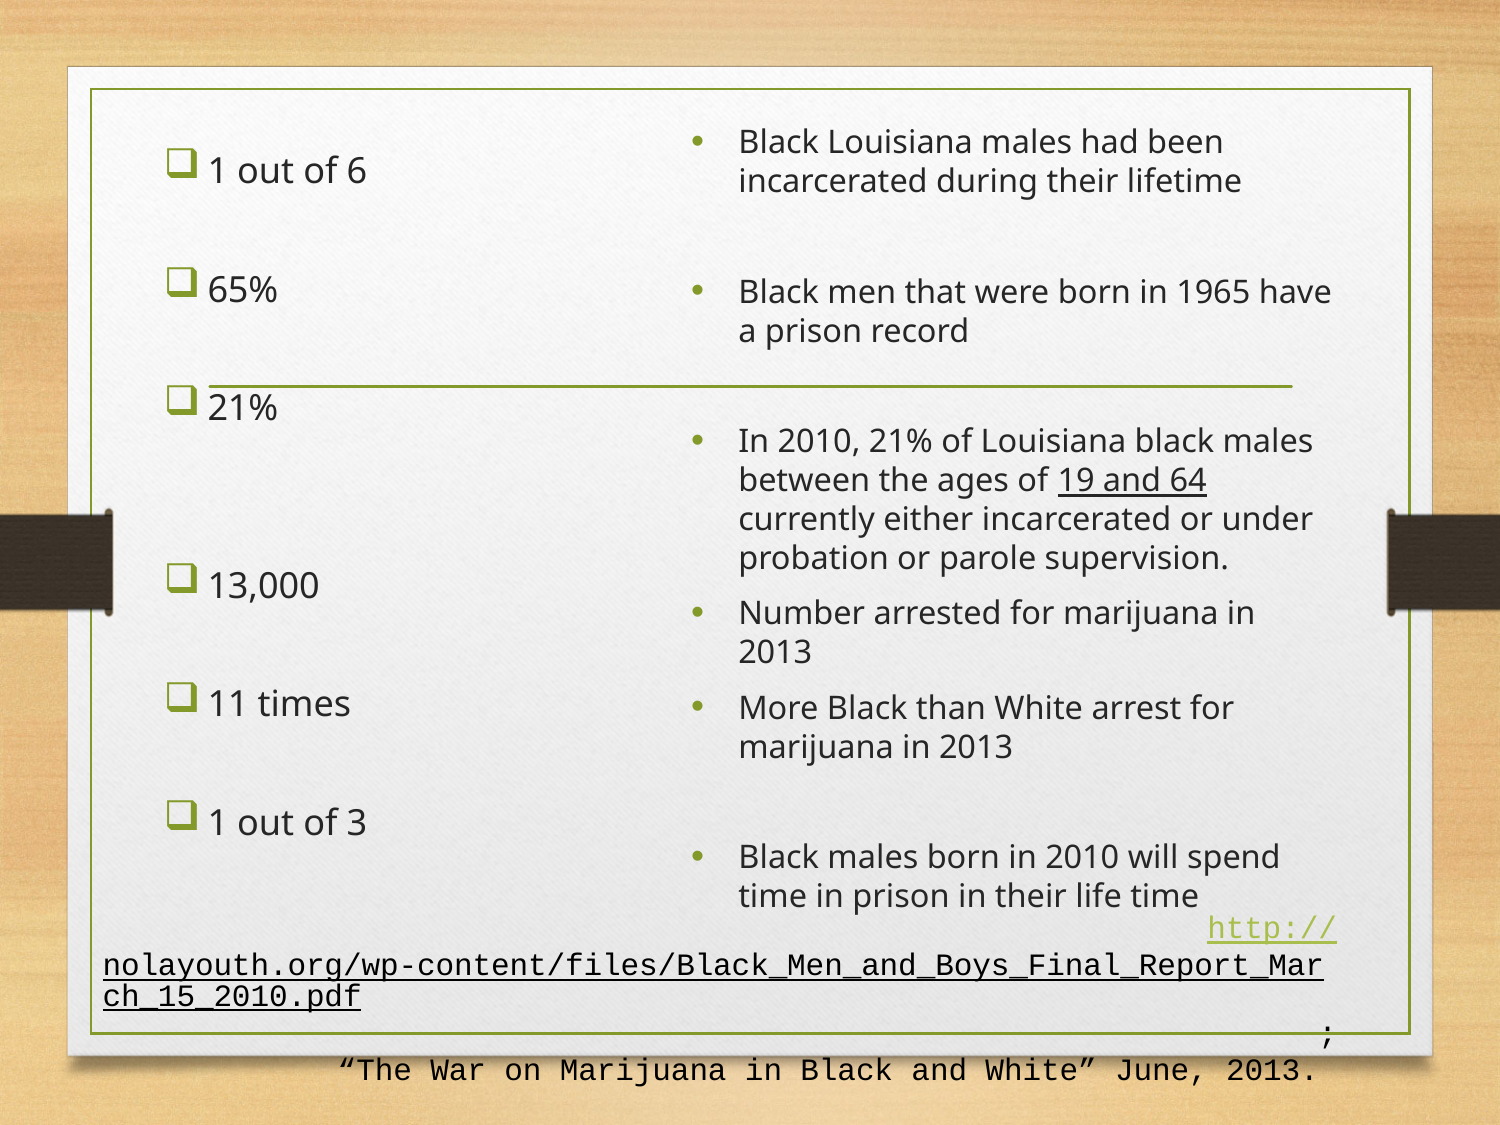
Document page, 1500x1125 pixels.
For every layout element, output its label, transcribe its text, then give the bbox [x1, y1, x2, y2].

title http://nolayouth.org/wp-content/files/Black_Men_and_Boys_Final_Report_March_15_2010.pdf; “The War on Marijuana in Black and White” June, 2013. [87, 900, 1352, 1064]
list Black Louisiana males had been incarcerated during their lifetime Black men that were born in 1965 have a prison record In 2010, 21% of Louisiana black males between the ages of 19 and 64 currently either incarcerated or under probation or parole supervision. Number arrested for marijuana in 2013 More Black than White arrest for marijuana in 2013 Black males born in 2010 will spend time in prison in their life time [676, 113, 1352, 925]
picture [0, 0, 1500, 1125]
list 1 out of 6 65% 21% 13,000 11 times 1 out of 3 [149, 140, 563, 861]
